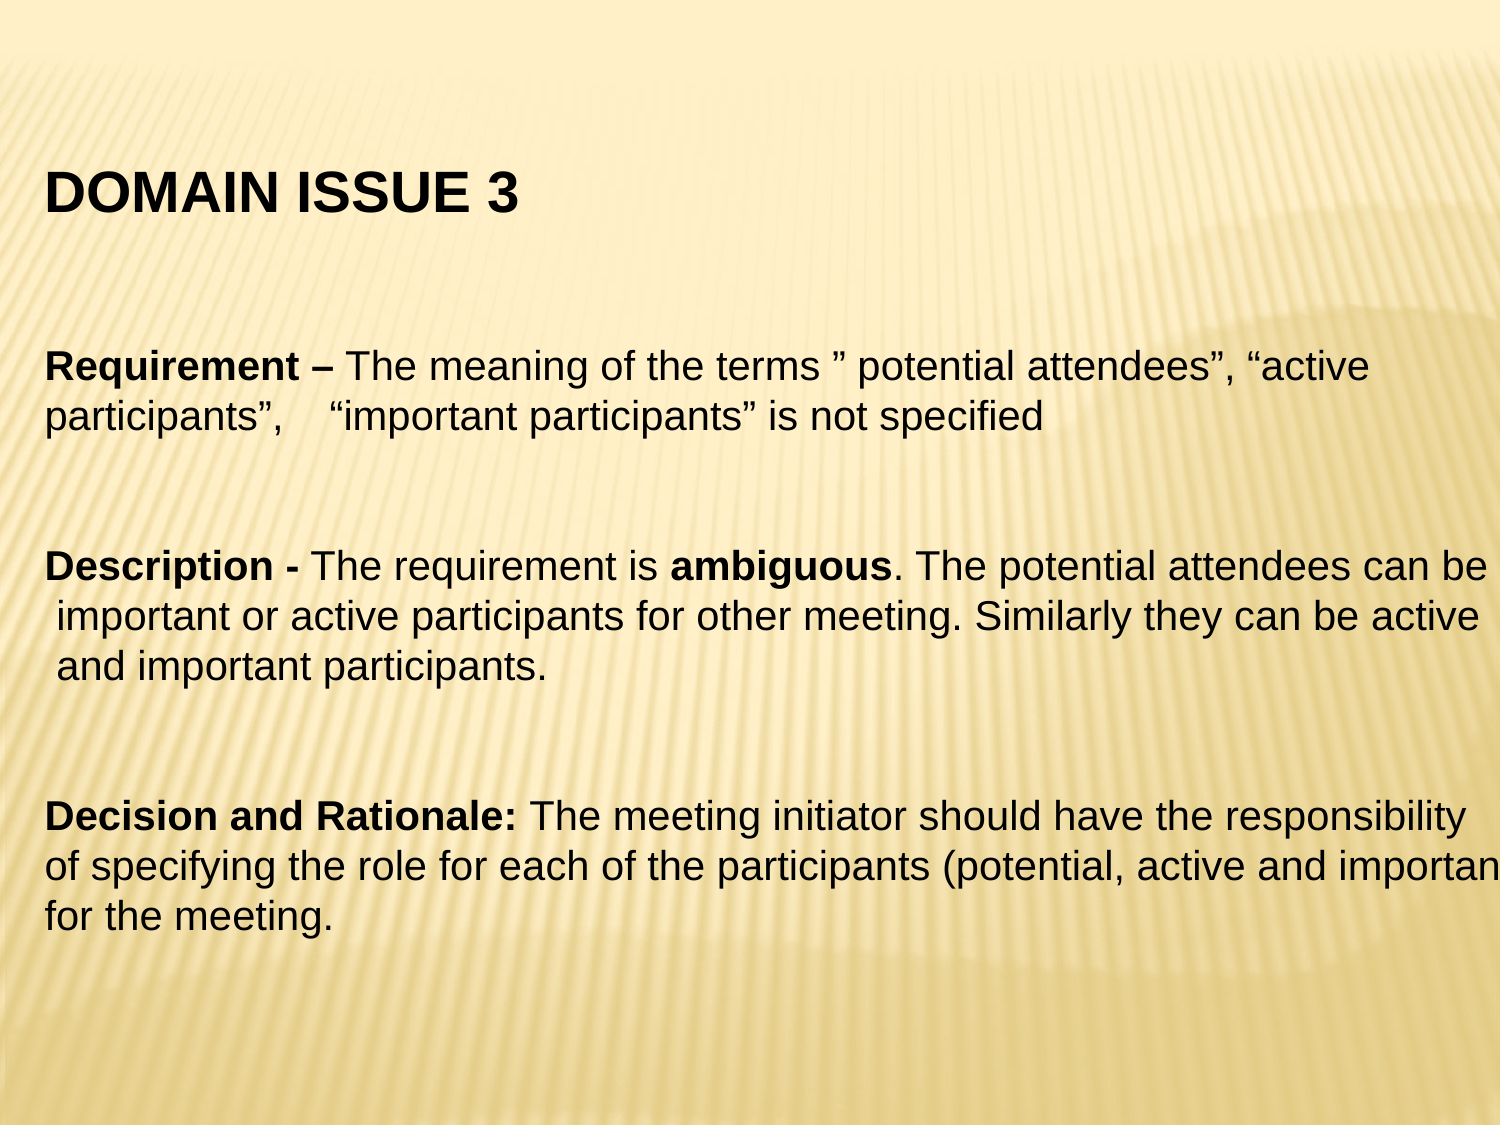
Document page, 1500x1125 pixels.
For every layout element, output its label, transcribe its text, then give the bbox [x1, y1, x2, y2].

text_box DOMAIN ISSUE 3 Requirement – The meaning of the terms ” potential attendees”, “active participants”, “important participants” is not specified Description - The requirement is ambiguous. The potential attendees can be important or active participants for other meeting. Similarly they can be active and important participants. Decision and Rationale: The meeting initiator should have the responsibility of specifying the role for each of the participants (potential, active and important) for the meeting. [29, 116, 1500, 947]
